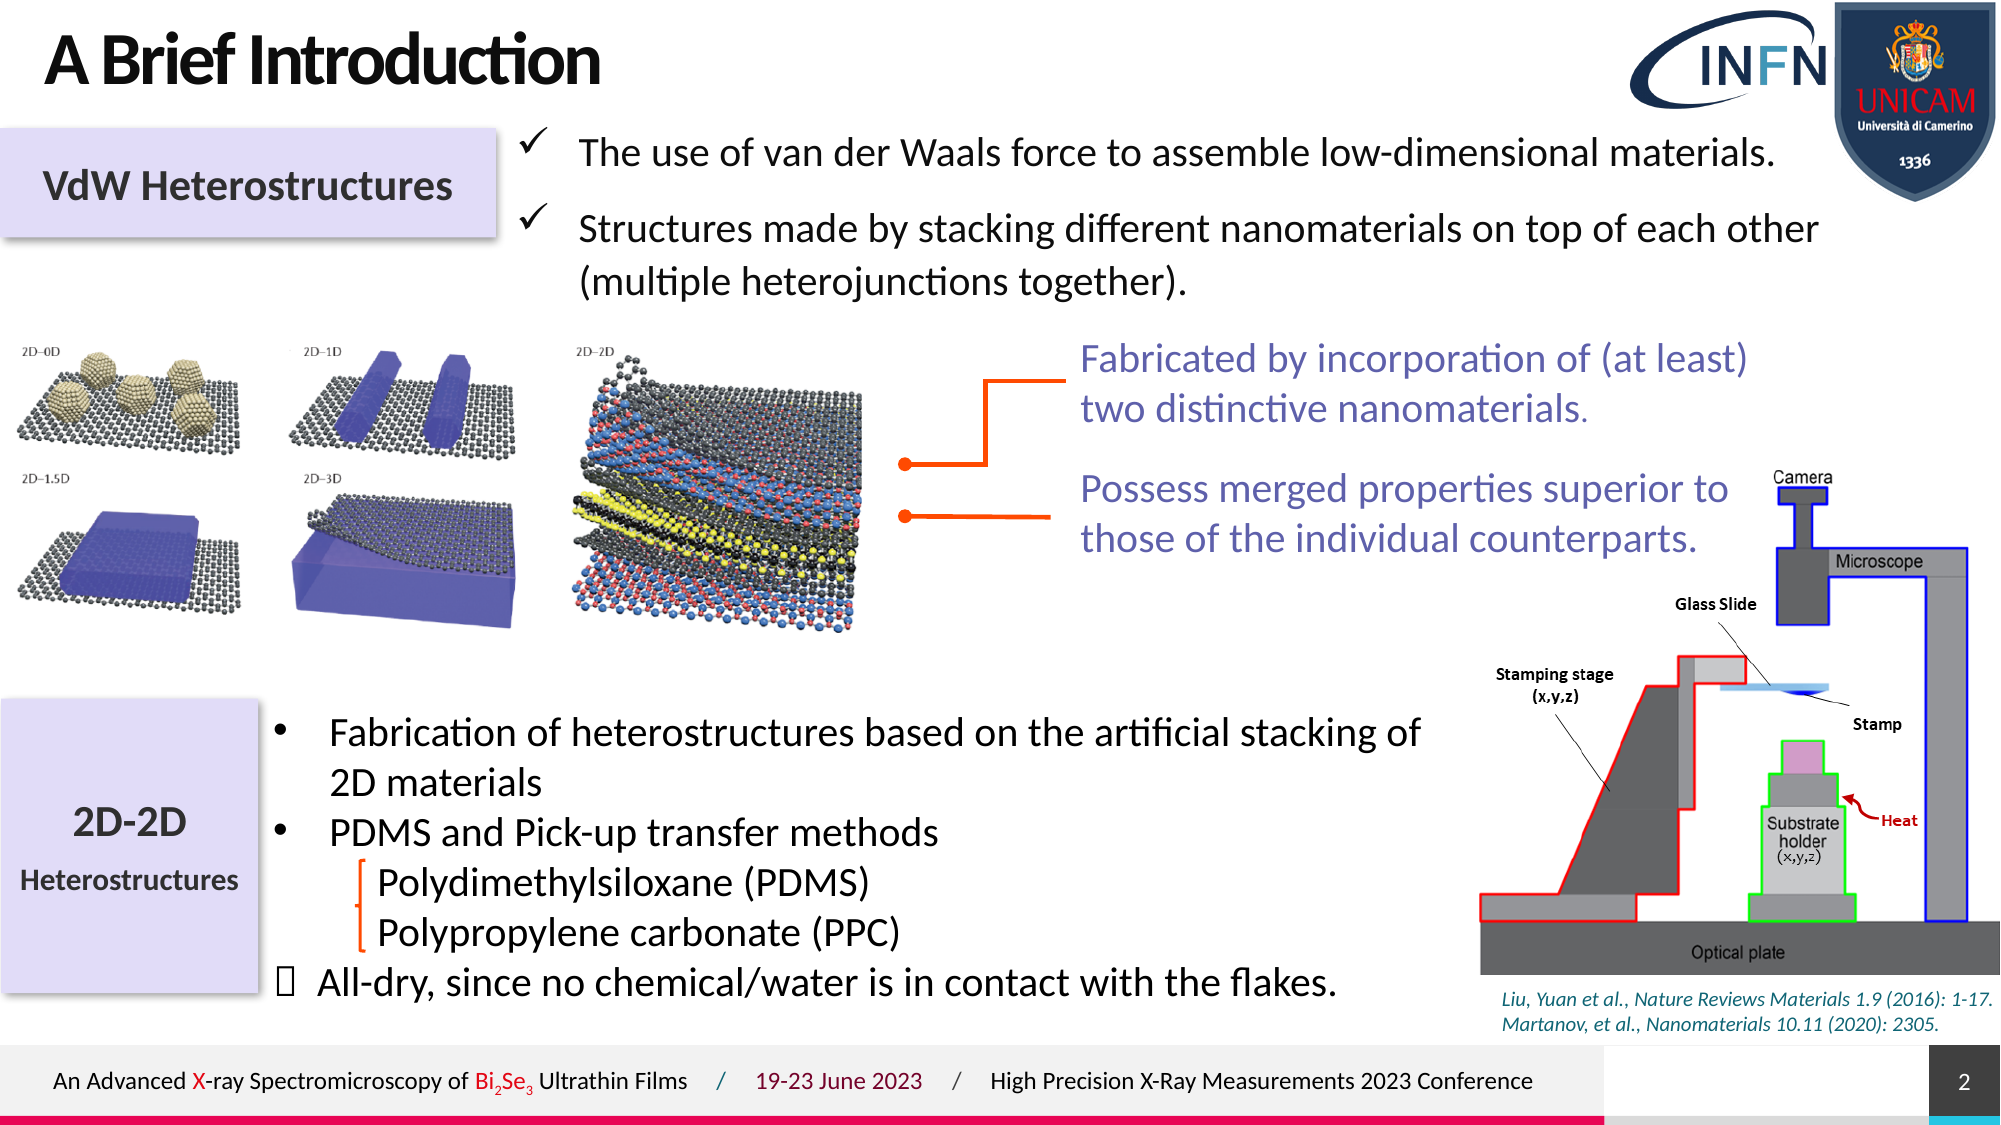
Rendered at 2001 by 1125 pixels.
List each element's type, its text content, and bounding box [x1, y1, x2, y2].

slide_number 2 [1929, 1045, 2000, 1116]
text_box 2D-2D Heterostructures [0, 697, 259, 994]
text_box Fabrication of heterostructures based on the artificial stacking of 2D materials PDMS and Pick-up transfer methods Polydimethylsiloxane (PDMS) Polypropylene carbonate (PPC)  All-dry, since no chemical/water is in contact with the flakes. [258, 696, 1488, 1012]
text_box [904, 323, 1788, 570]
text_box [354, 859, 366, 952]
title A Brief Introduction [0, 0, 708, 120]
picture [1466, 469, 2000, 975]
footer An Advanced X-ray Spectromicroscopy of Bi2Se3 Ultrathin Films / 19-23 June 2023 / High Precision X-Ray Measurements 2023 Conference [1, 1044, 1603, 1116]
picture [12, 329, 862, 633]
text_box Liu, Yuan et al., Nature Reviews Materials 1.9 (2016): 1-17. Martanov, et al., Nanomaterials 10.11 (2020): 2305. [1487, 978, 2000, 1044]
text_box VdW Heterostructures [0, 127, 496, 238]
text_box The use of van der Waals force to assemble low-dimensional materials. Structures made by stacking different nanomaterials on top of each other (multiple heterojunctions together). [496, 111, 1847, 301]
picture [1623, 0, 2000, 205]
